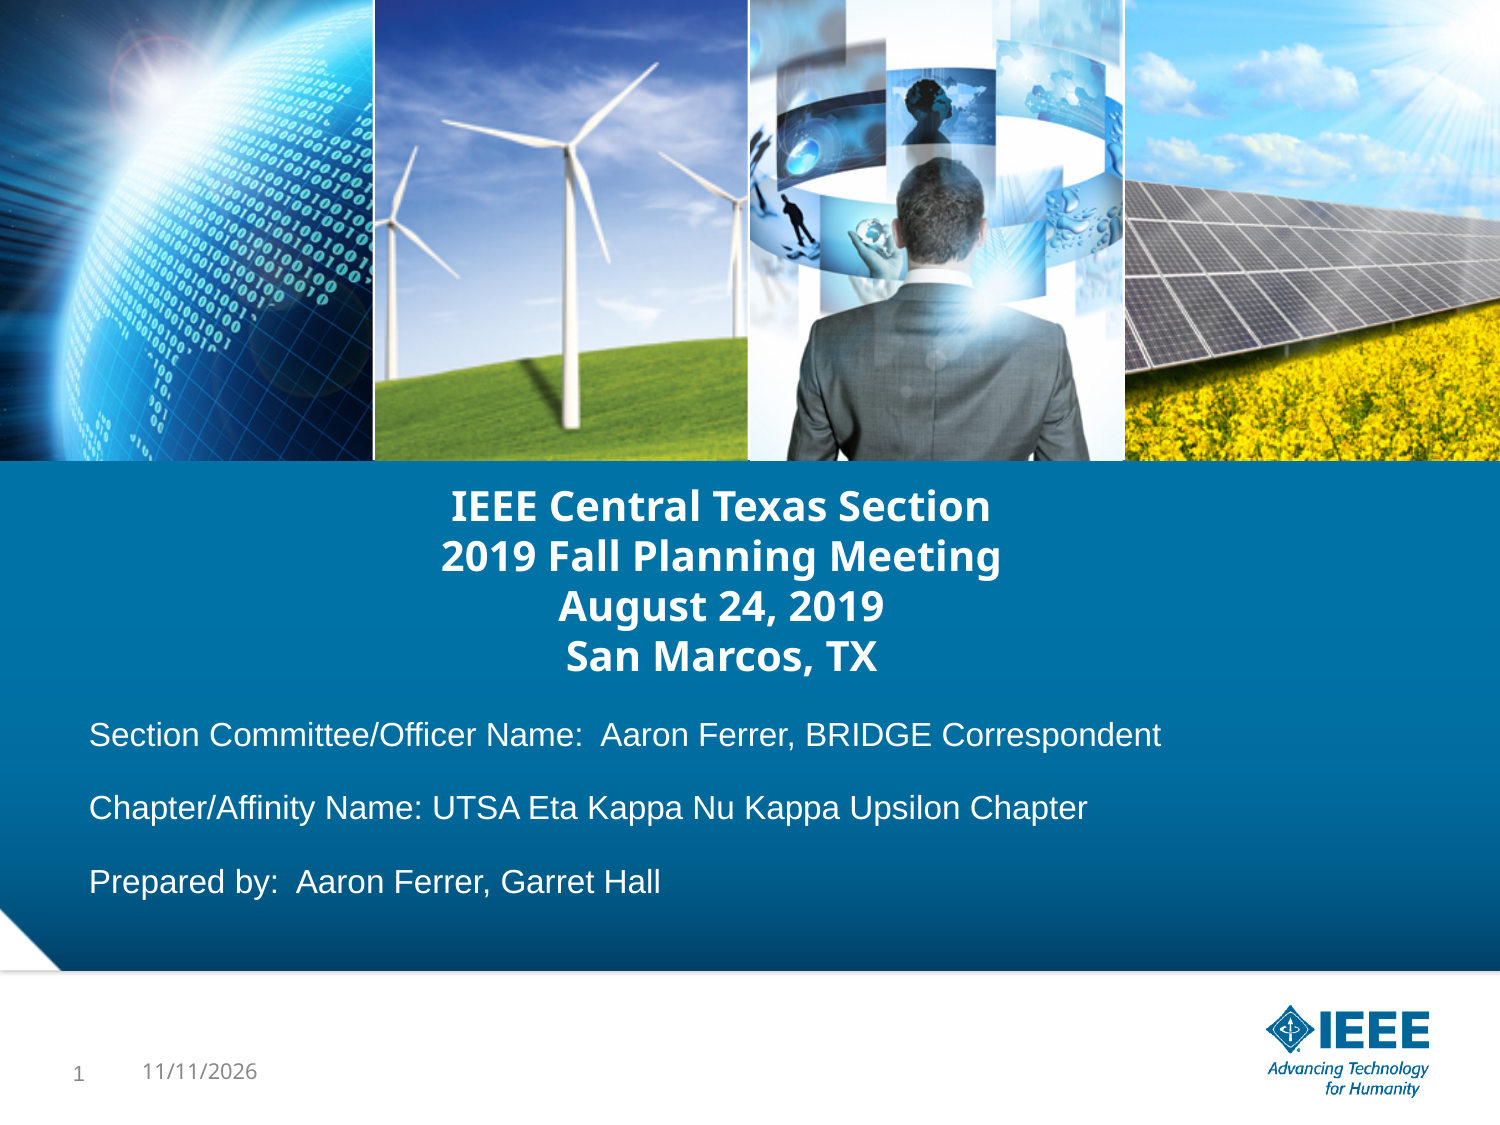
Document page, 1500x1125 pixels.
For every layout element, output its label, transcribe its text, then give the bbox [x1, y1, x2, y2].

picture [375, 0, 748, 460]
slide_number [141, 1042, 412, 1103]
picture [750, 0, 1123, 460]
picture [1125, 0, 1500, 460]
title IEEE Central Texas Section 2019 Fall Planning Meeting August 24, 2019 San Marcos, TX [72, 472, 1371, 956]
picture [0, 971, 1500, 1125]
picture [0, 0, 373, 460]
subtitle Section Committee/Officer Name: Aaron Ferrer, BRIDGE Correspondent Chapter/Affinity Name: UTSA Eta Kappa Nu Kappa Upsilon Chapter Prepared by: Aaron Ferrer, Garret Hall [73, 710, 1372, 956]
slide_number 1 [72, 1042, 132, 1103]
